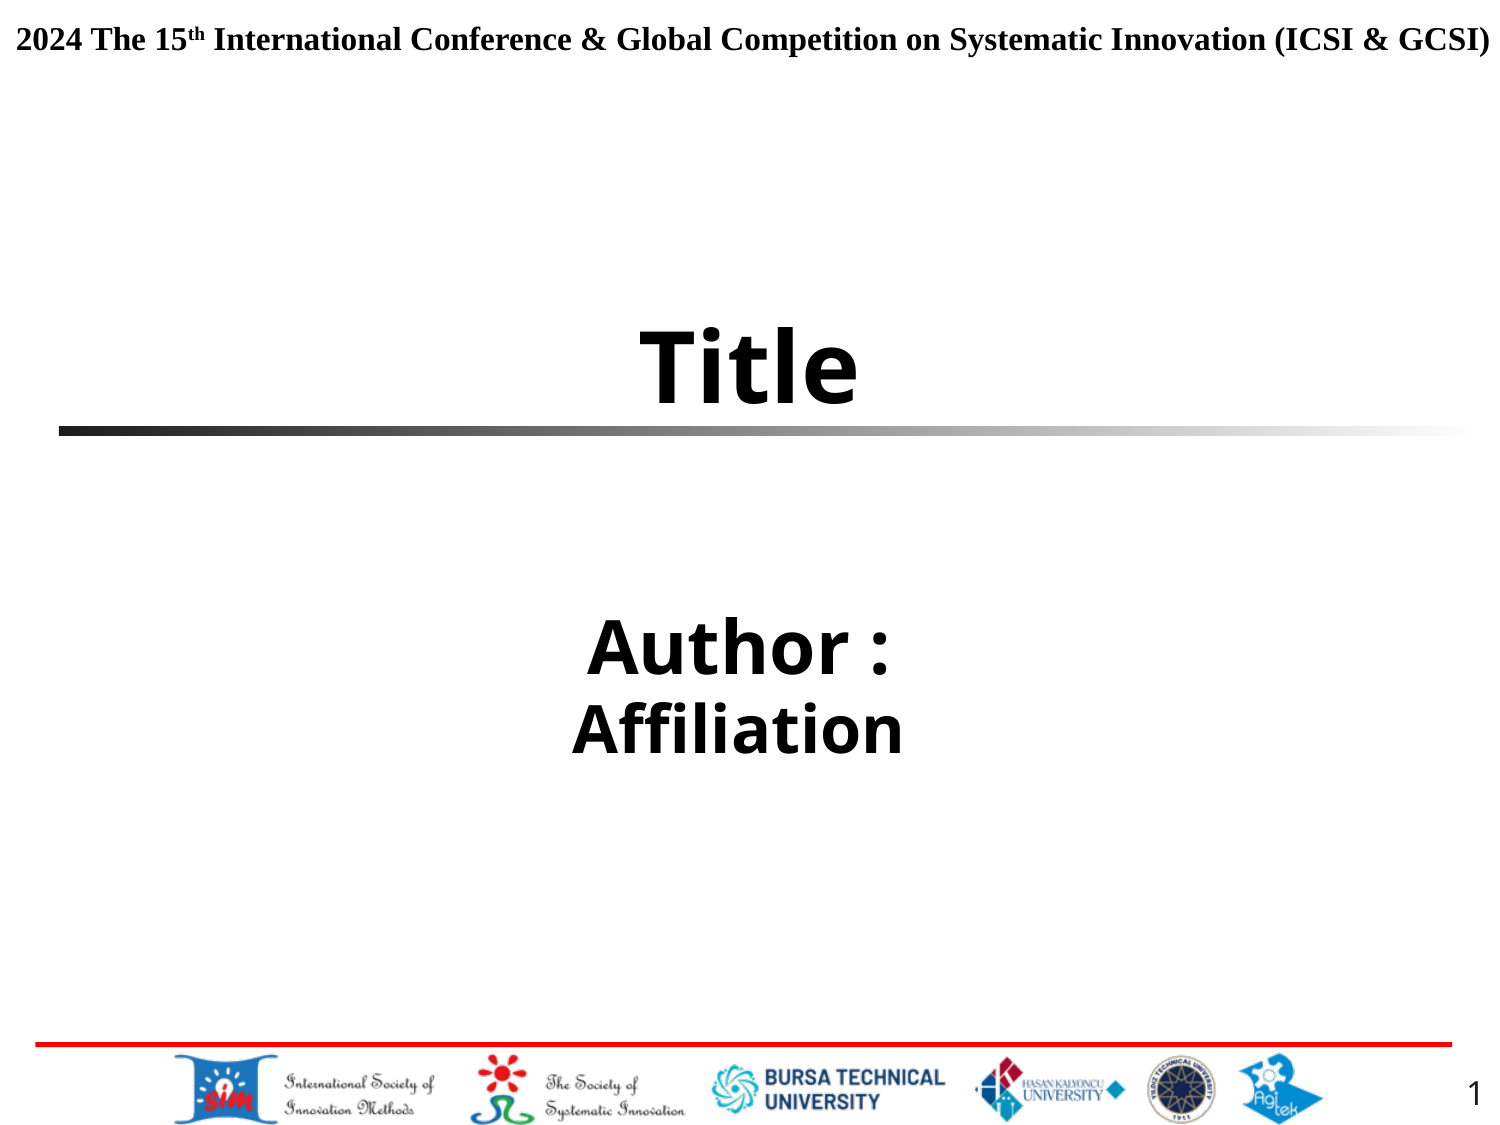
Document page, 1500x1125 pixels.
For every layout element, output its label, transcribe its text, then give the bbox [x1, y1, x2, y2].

picture [167, 1049, 1333, 1125]
subtitle Author : Affiliation [111, 609, 1367, 799]
title Title [111, 207, 1388, 432]
slide_number 1 [1417, 1053, 1500, 1125]
